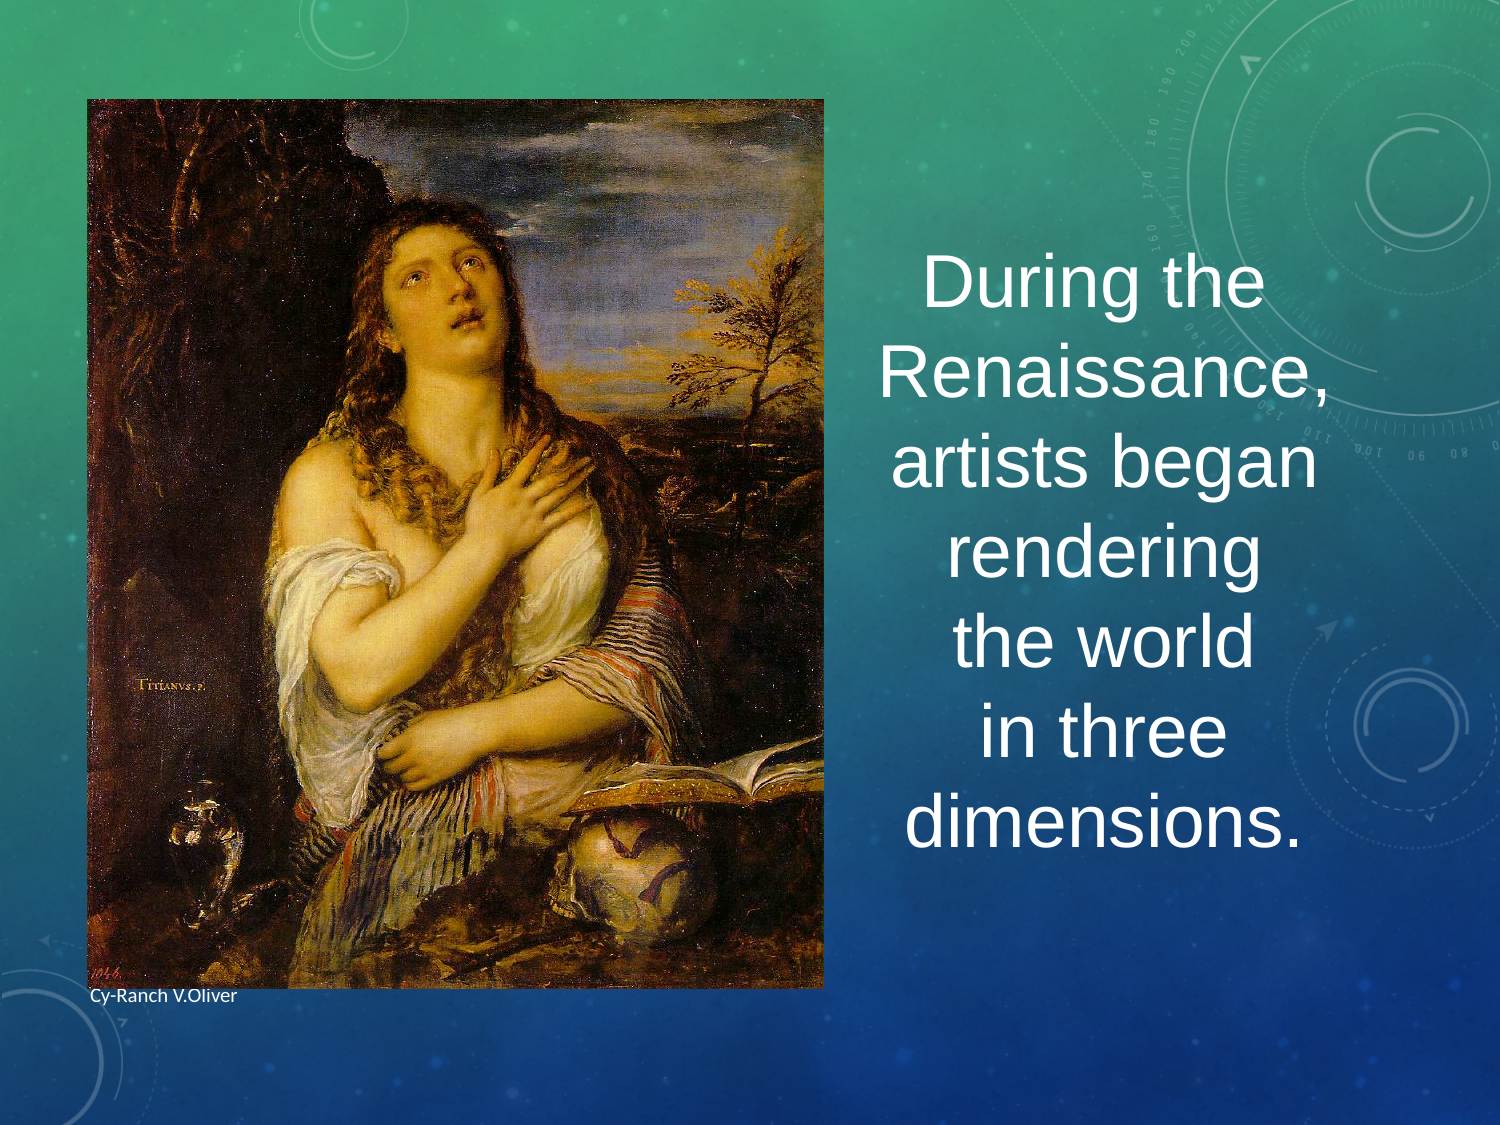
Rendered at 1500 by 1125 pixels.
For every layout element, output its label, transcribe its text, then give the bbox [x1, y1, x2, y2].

picture [0, 0, 1500, 1125]
text_box During the Renaissance, artists began rendering the world in three dimensions. [862, 224, 1347, 870]
footer Cy-Ranch V.Oliver [75, 963, 1058, 1025]
